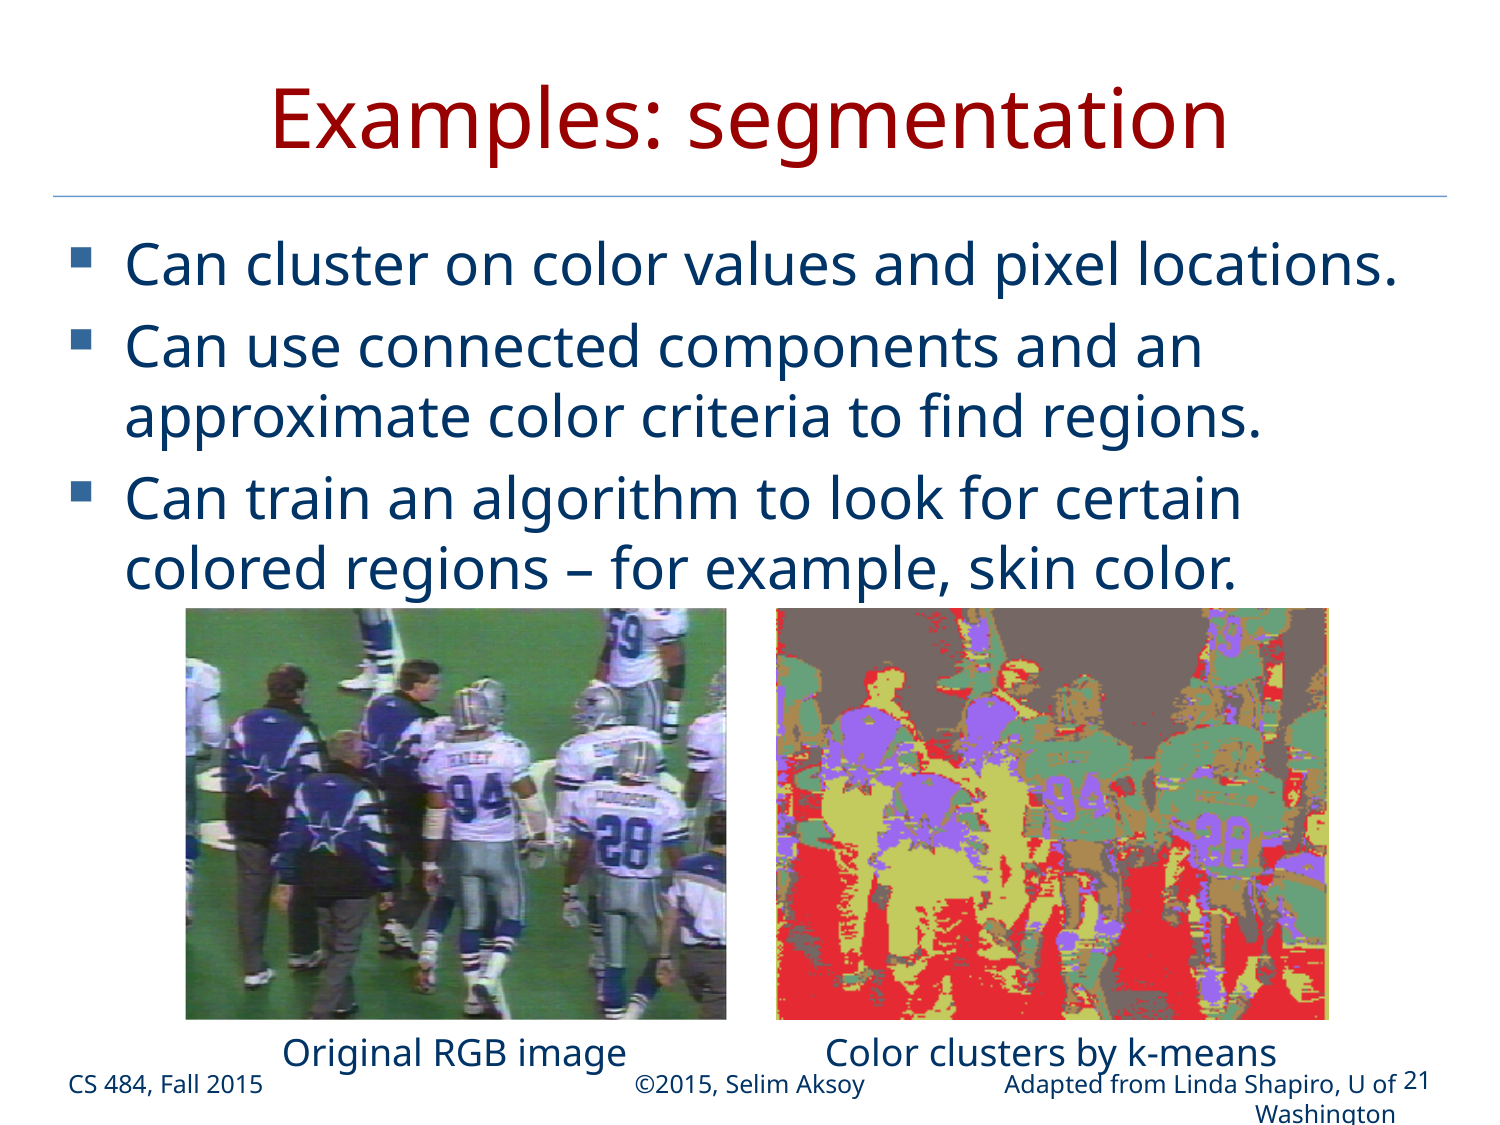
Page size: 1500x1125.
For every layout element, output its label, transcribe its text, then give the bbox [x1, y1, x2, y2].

picture [776, 608, 1330, 1020]
slide_number CS 484, Fall 2015 [52, 1052, 366, 1107]
title Examples: segmentation [53, 31, 1447, 173]
list Can cluster on color values and pixel locations. Can use connected components and an approximate color criteria to find regions. Can train an algorithm to look for certain colored regions – for example, skin color. [53, 220, 1447, 1035]
text_box Original RGB image [218, 1030, 691, 1082]
picture [185, 608, 727, 1022]
text_box Adapted from Linda Shapiro, U of Washington [848, 1060, 1412, 1125]
footer ©2015, Selim Aksoy [511, 1052, 848, 1107]
text_box Color clusters by k-means [809, 1028, 1294, 1082]
slide_number 21 [1294, 1052, 1448, 1107]
